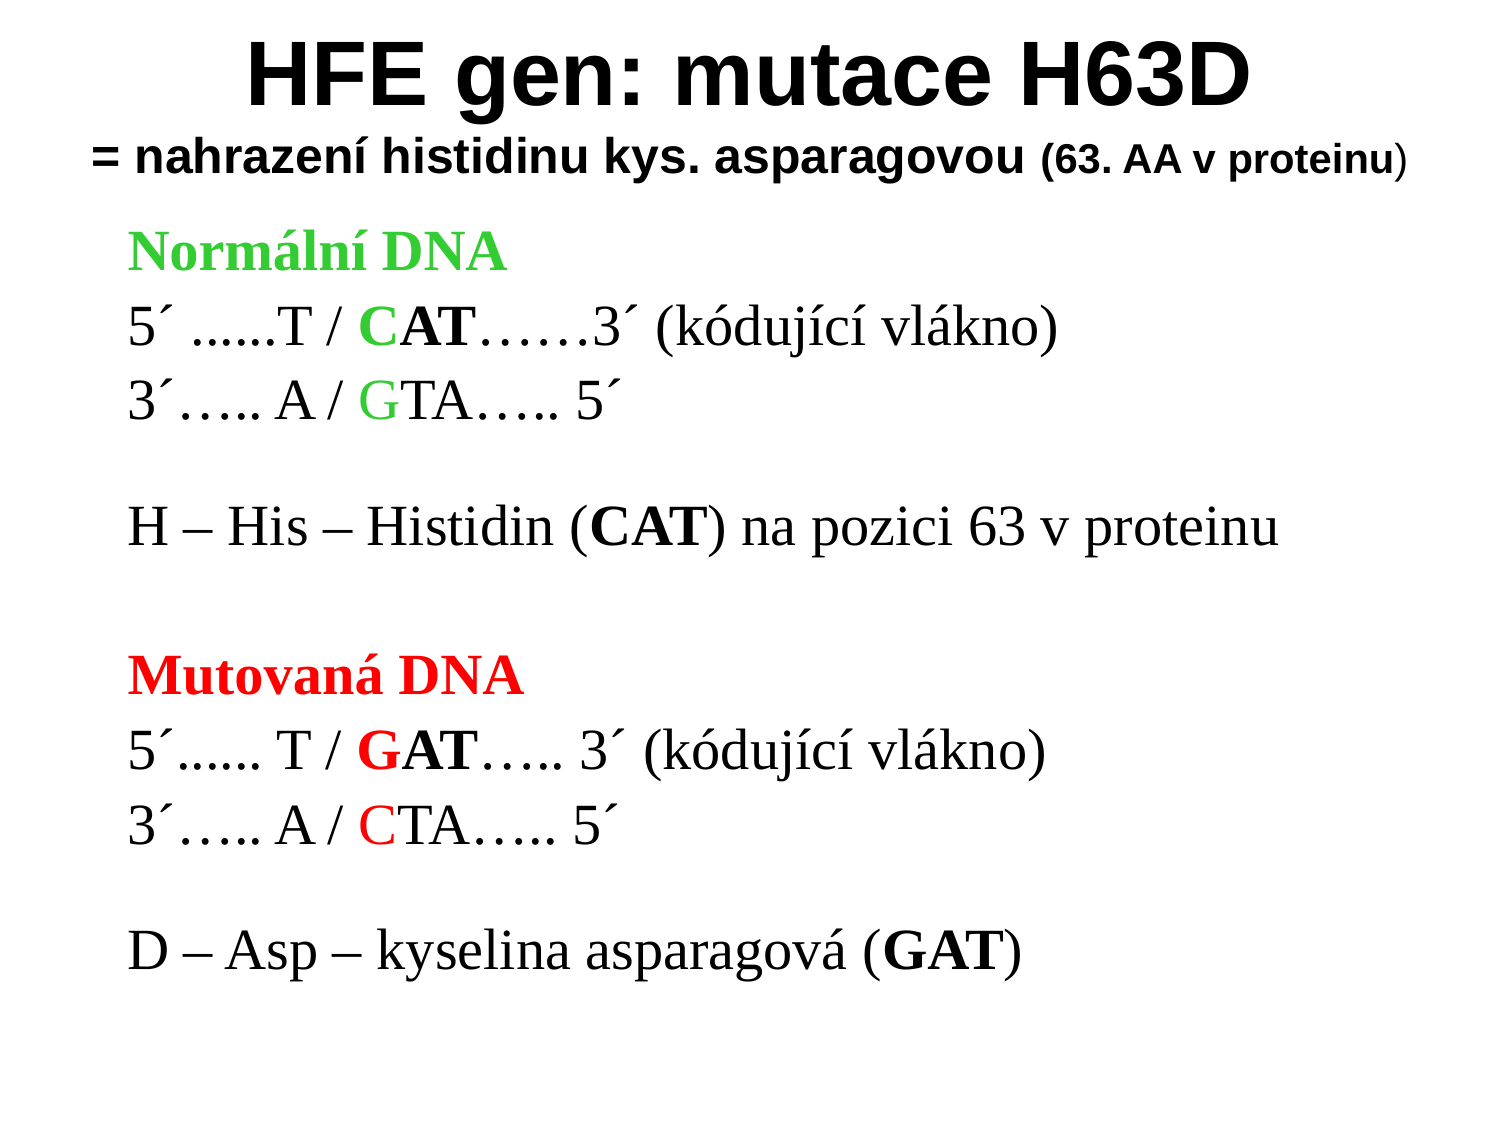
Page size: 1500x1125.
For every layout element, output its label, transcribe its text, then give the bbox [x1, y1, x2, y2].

list Normální DNA 5´ ......T / CAT……3´ (kódující vlákno) 3´….. A / GTA….. 5´ H – His – Histidin (CAT) na pozici 63 v proteinu Mutovaná DNA 5´...... T / GAT….. 3´ (kódující vlákno) 3´….. A / CTA….. 5´ D – Asp – kyselina asparagová (GAT) [112, 212, 1338, 905]
title HFE gen: mutace H63D = nahrazení histidinu kys. asparagovou (63. AA v proteinu) [0, 24, 1500, 173]
